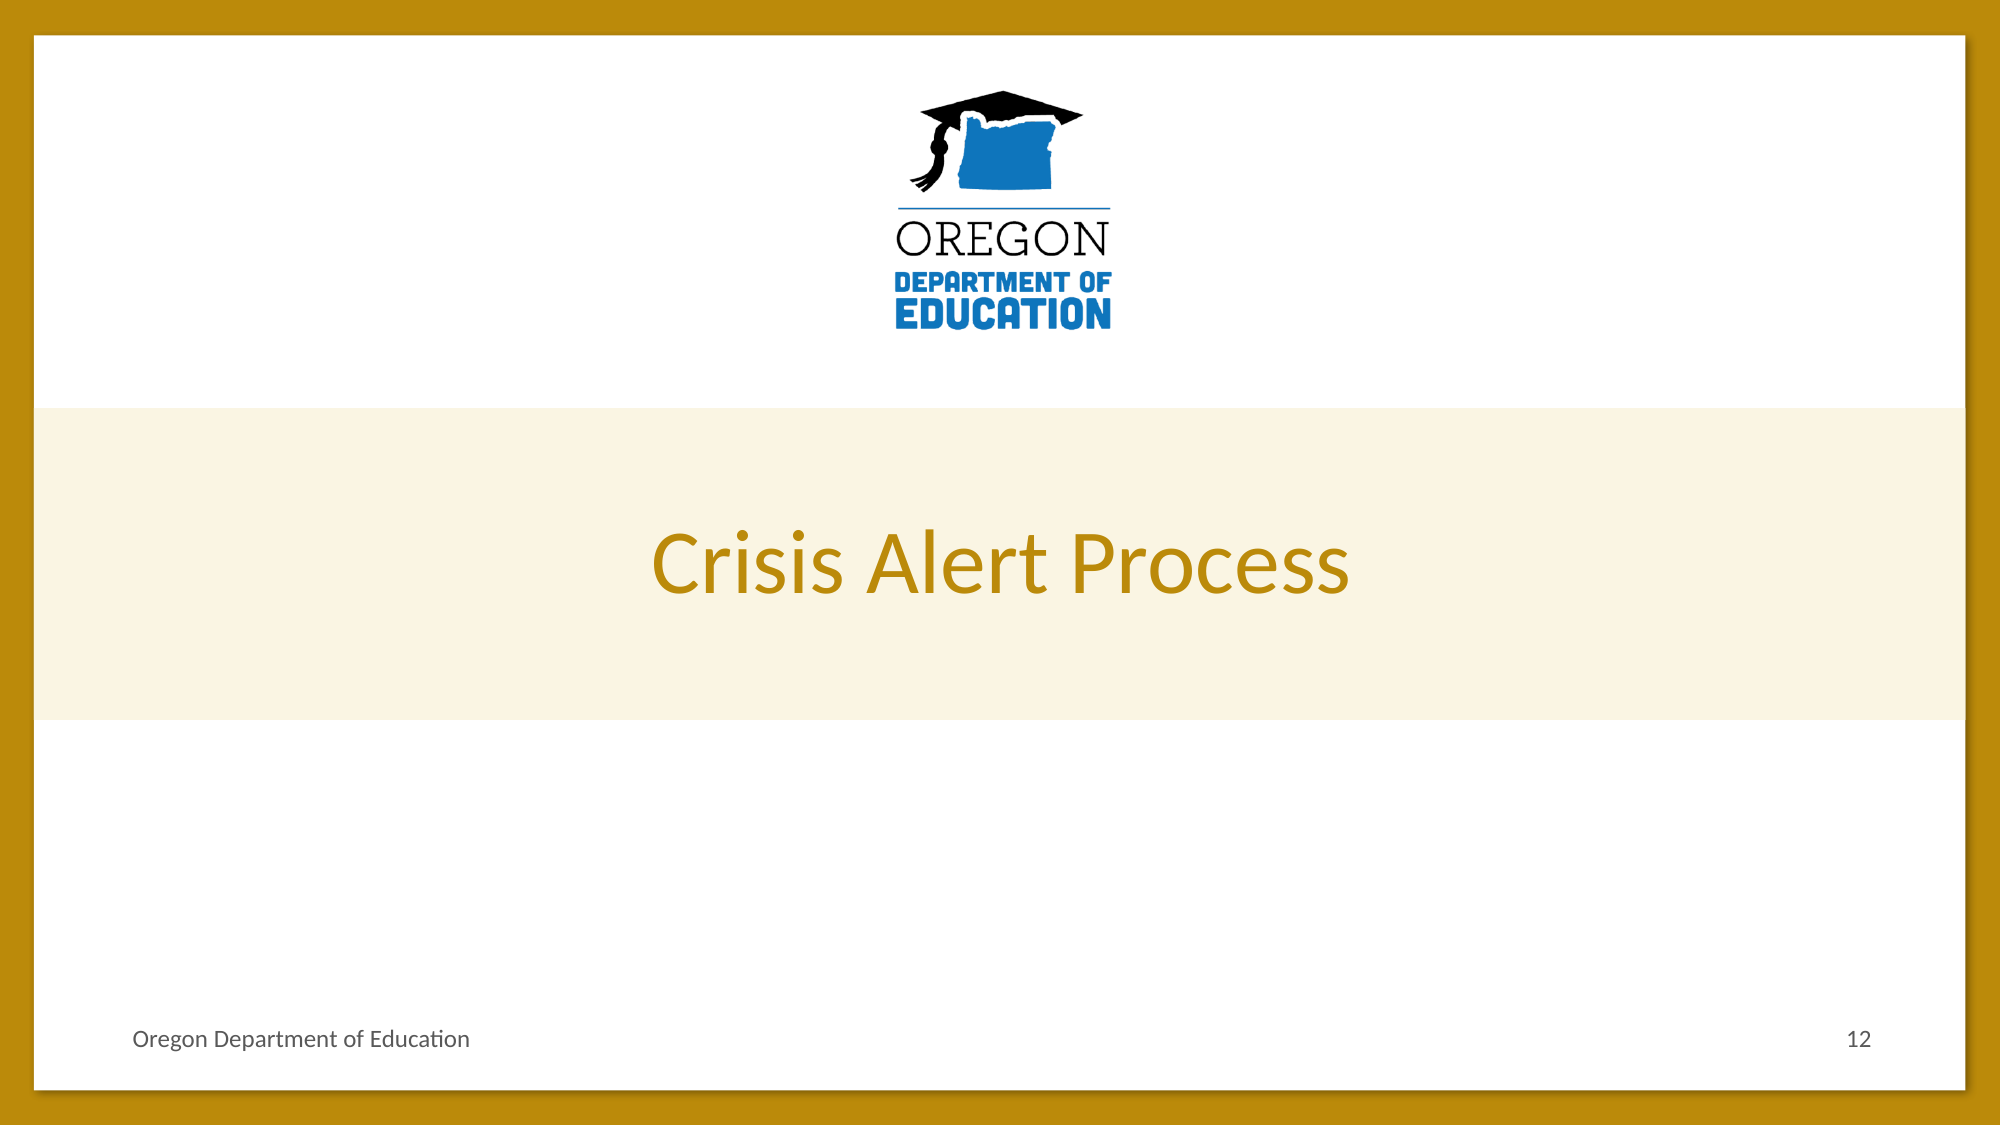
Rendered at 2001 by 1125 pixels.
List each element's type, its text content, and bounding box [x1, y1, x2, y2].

footer Oregon Department of Education [117, 1007, 588, 1068]
title Crisis Alert Process [117, 408, 1887, 720]
picture [825, 35, 1175, 391]
slide_number 12 [1412, 1007, 1887, 1068]
